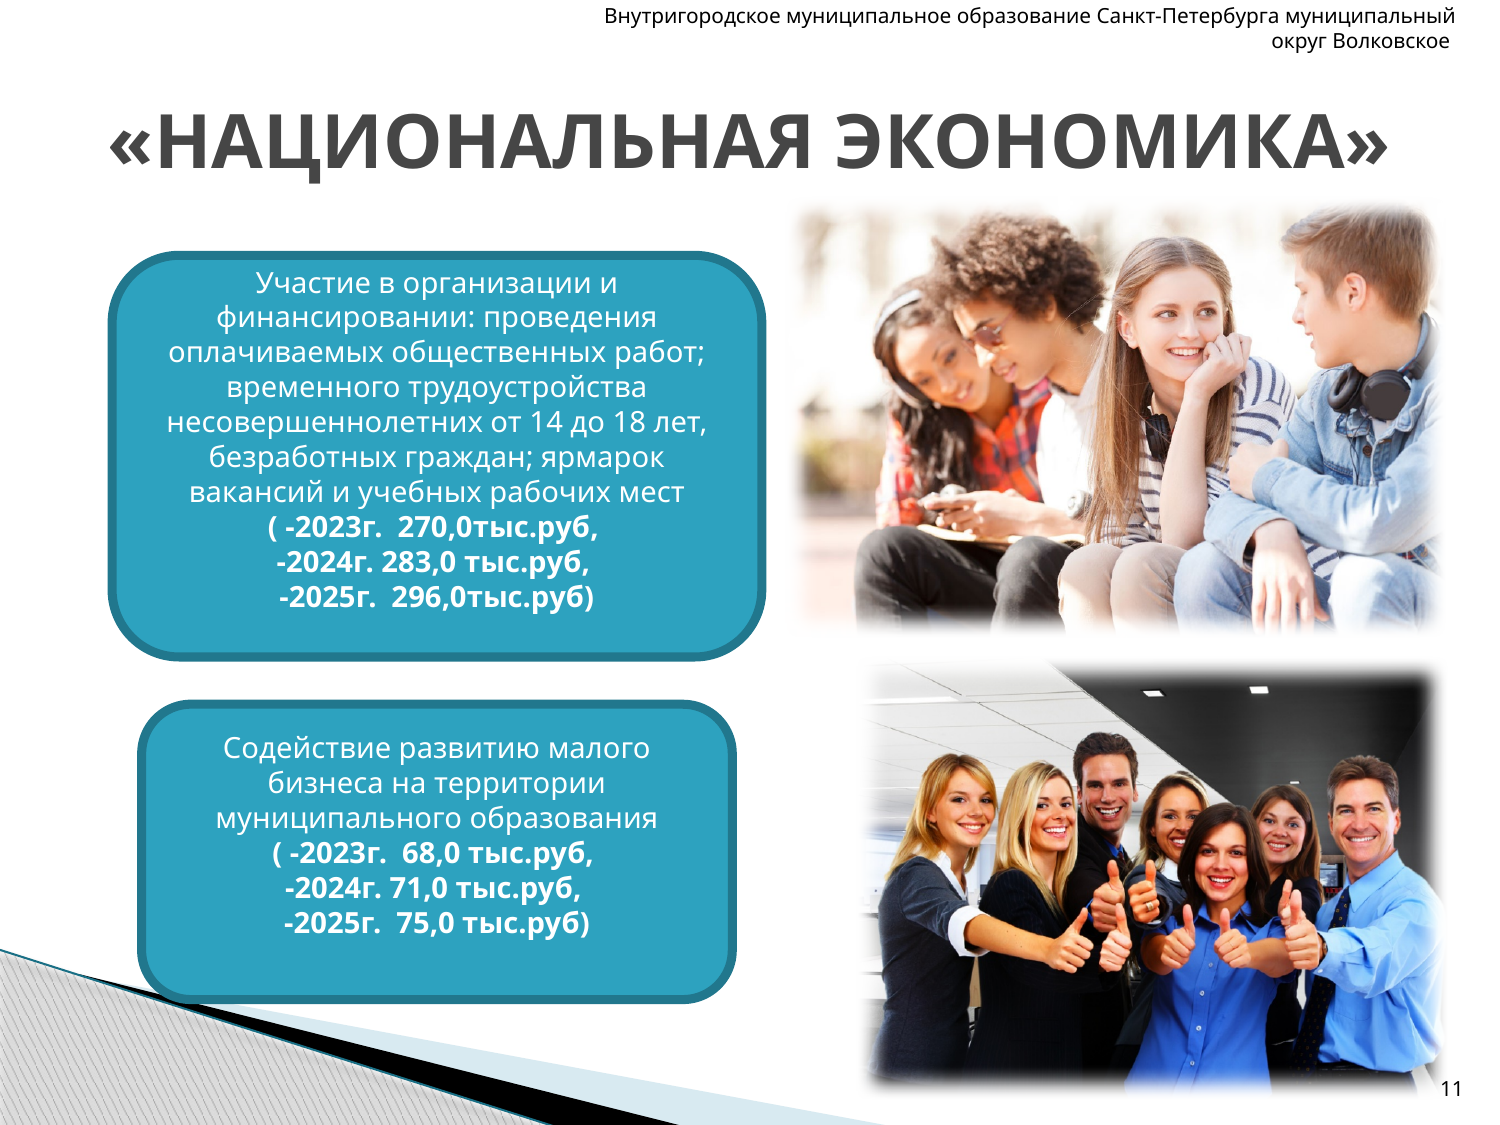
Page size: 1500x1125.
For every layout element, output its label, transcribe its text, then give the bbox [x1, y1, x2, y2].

slide_number 11 [1418, 1051, 1479, 1112]
text_box Участие в организации и финансировании: проведения оплачиваемых общественных работ; временного трудоустройства несовершеннолетних от 14 до 18 лет, безработных граждан; ярмарок вакансий и учебных рабочих мест ( -2023г. 270,0тыс.руб, -2024г. 283,0 тыс.руб, -2025г. 296,0тыс.руб) [107, 250, 767, 662]
picture [785, 196, 1447, 638]
footer Внутригородское муниципальное образование Санкт-Петербурга муниципальный округ Волковское [587, 12, 1471, 60]
text_box Содействие развитию малого бизнеса на территории муниципального образования ( -2023г. 68,0 тыс.руб, -2024г. 71,0 тыс.руб, -2025г. 75,0 тыс.руб) [137, 699, 737, 1005]
title «НАЦИОНАЛЬНАЯ ЭКОНОМИКА» [75, 45, 1425, 233]
picture [856, 656, 1449, 1100]
